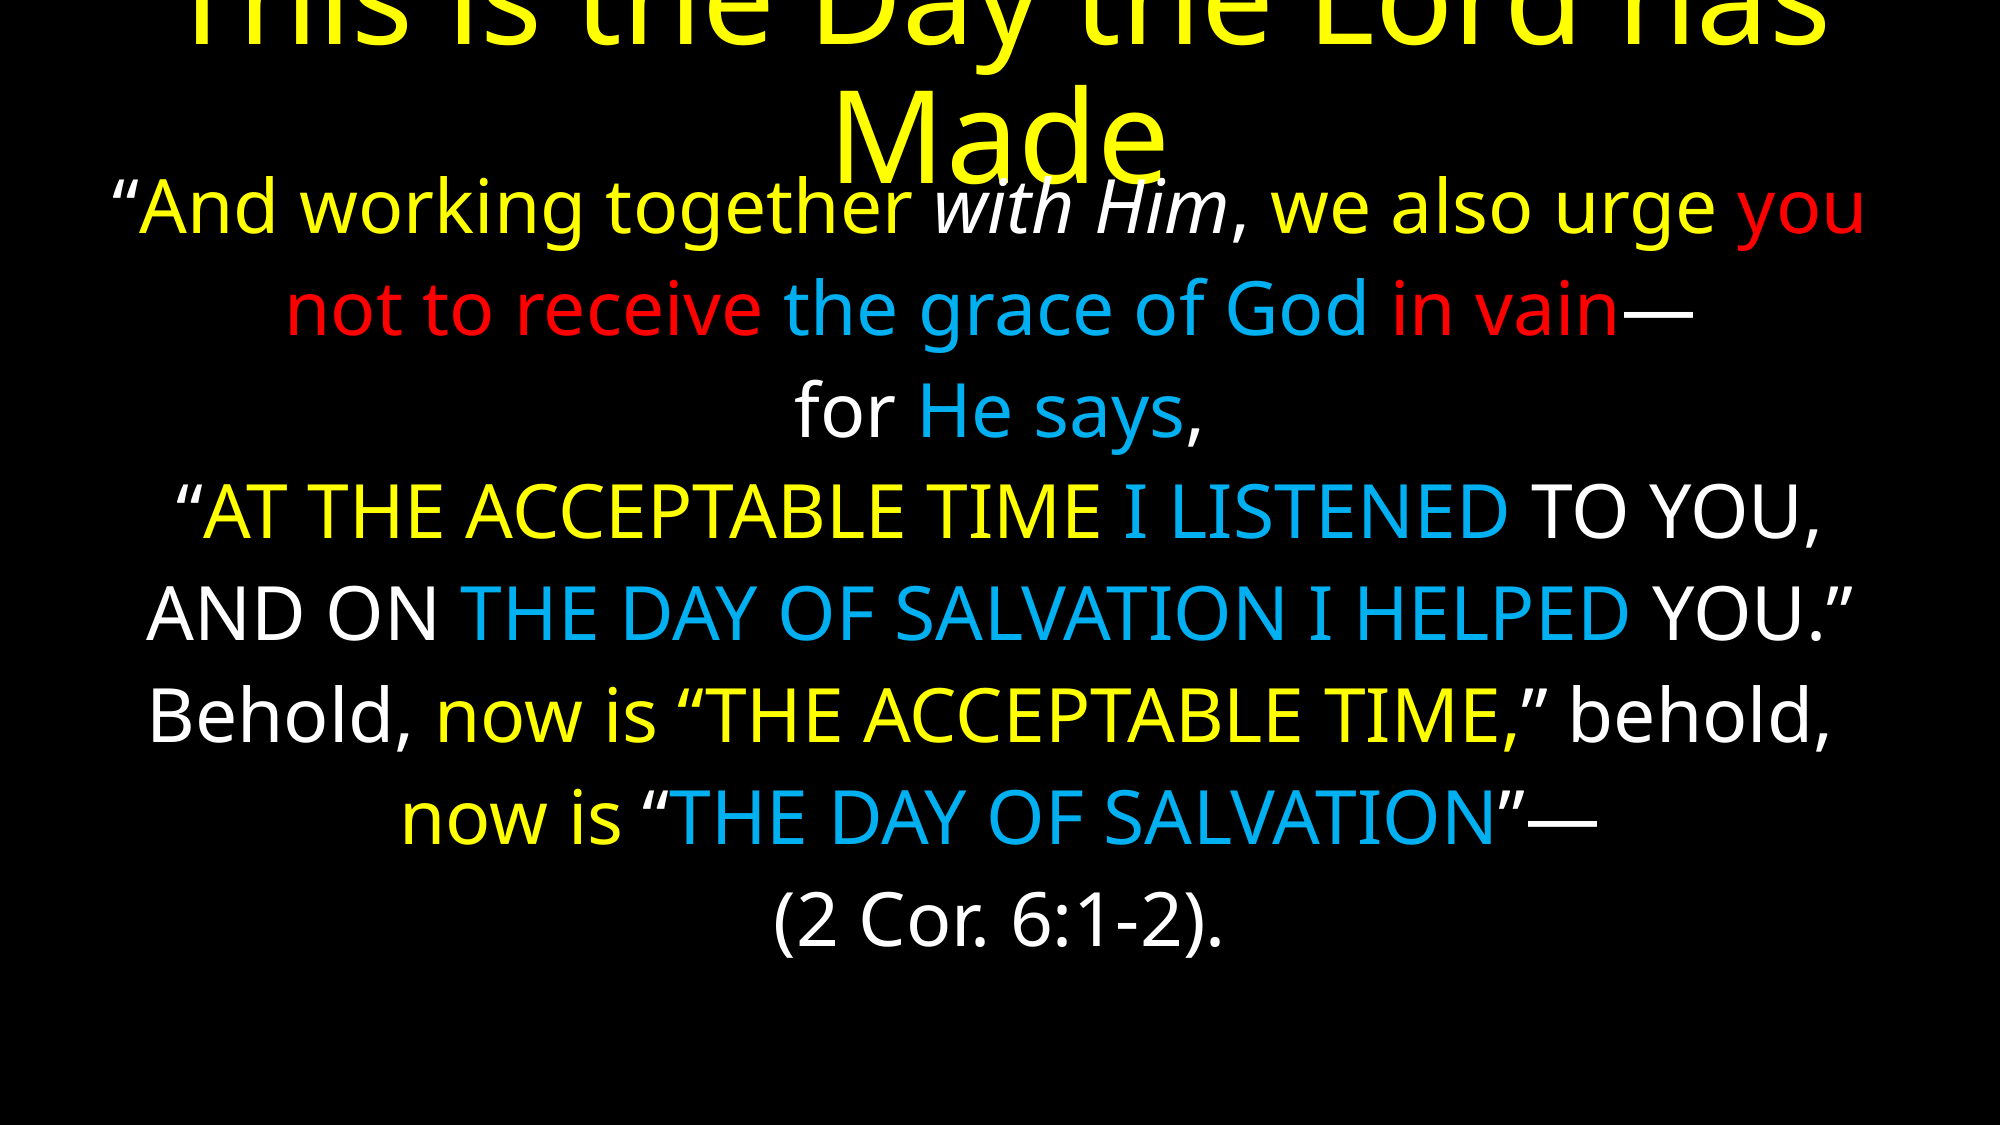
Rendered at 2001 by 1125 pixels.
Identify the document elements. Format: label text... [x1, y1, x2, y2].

title This is the Day the Lord has Made [0, 0, 2000, 145]
list “And working together with Him, we also urge you not to receive the grace of God in vain— for He says, “At the acceptable time I listened to you, And on the day of salvation I helped you.” Behold, now is “the acceptable time,” behold, now is “the day of salvation”— (2 Cor. 6:1-2). [0, 161, 2000, 1125]
